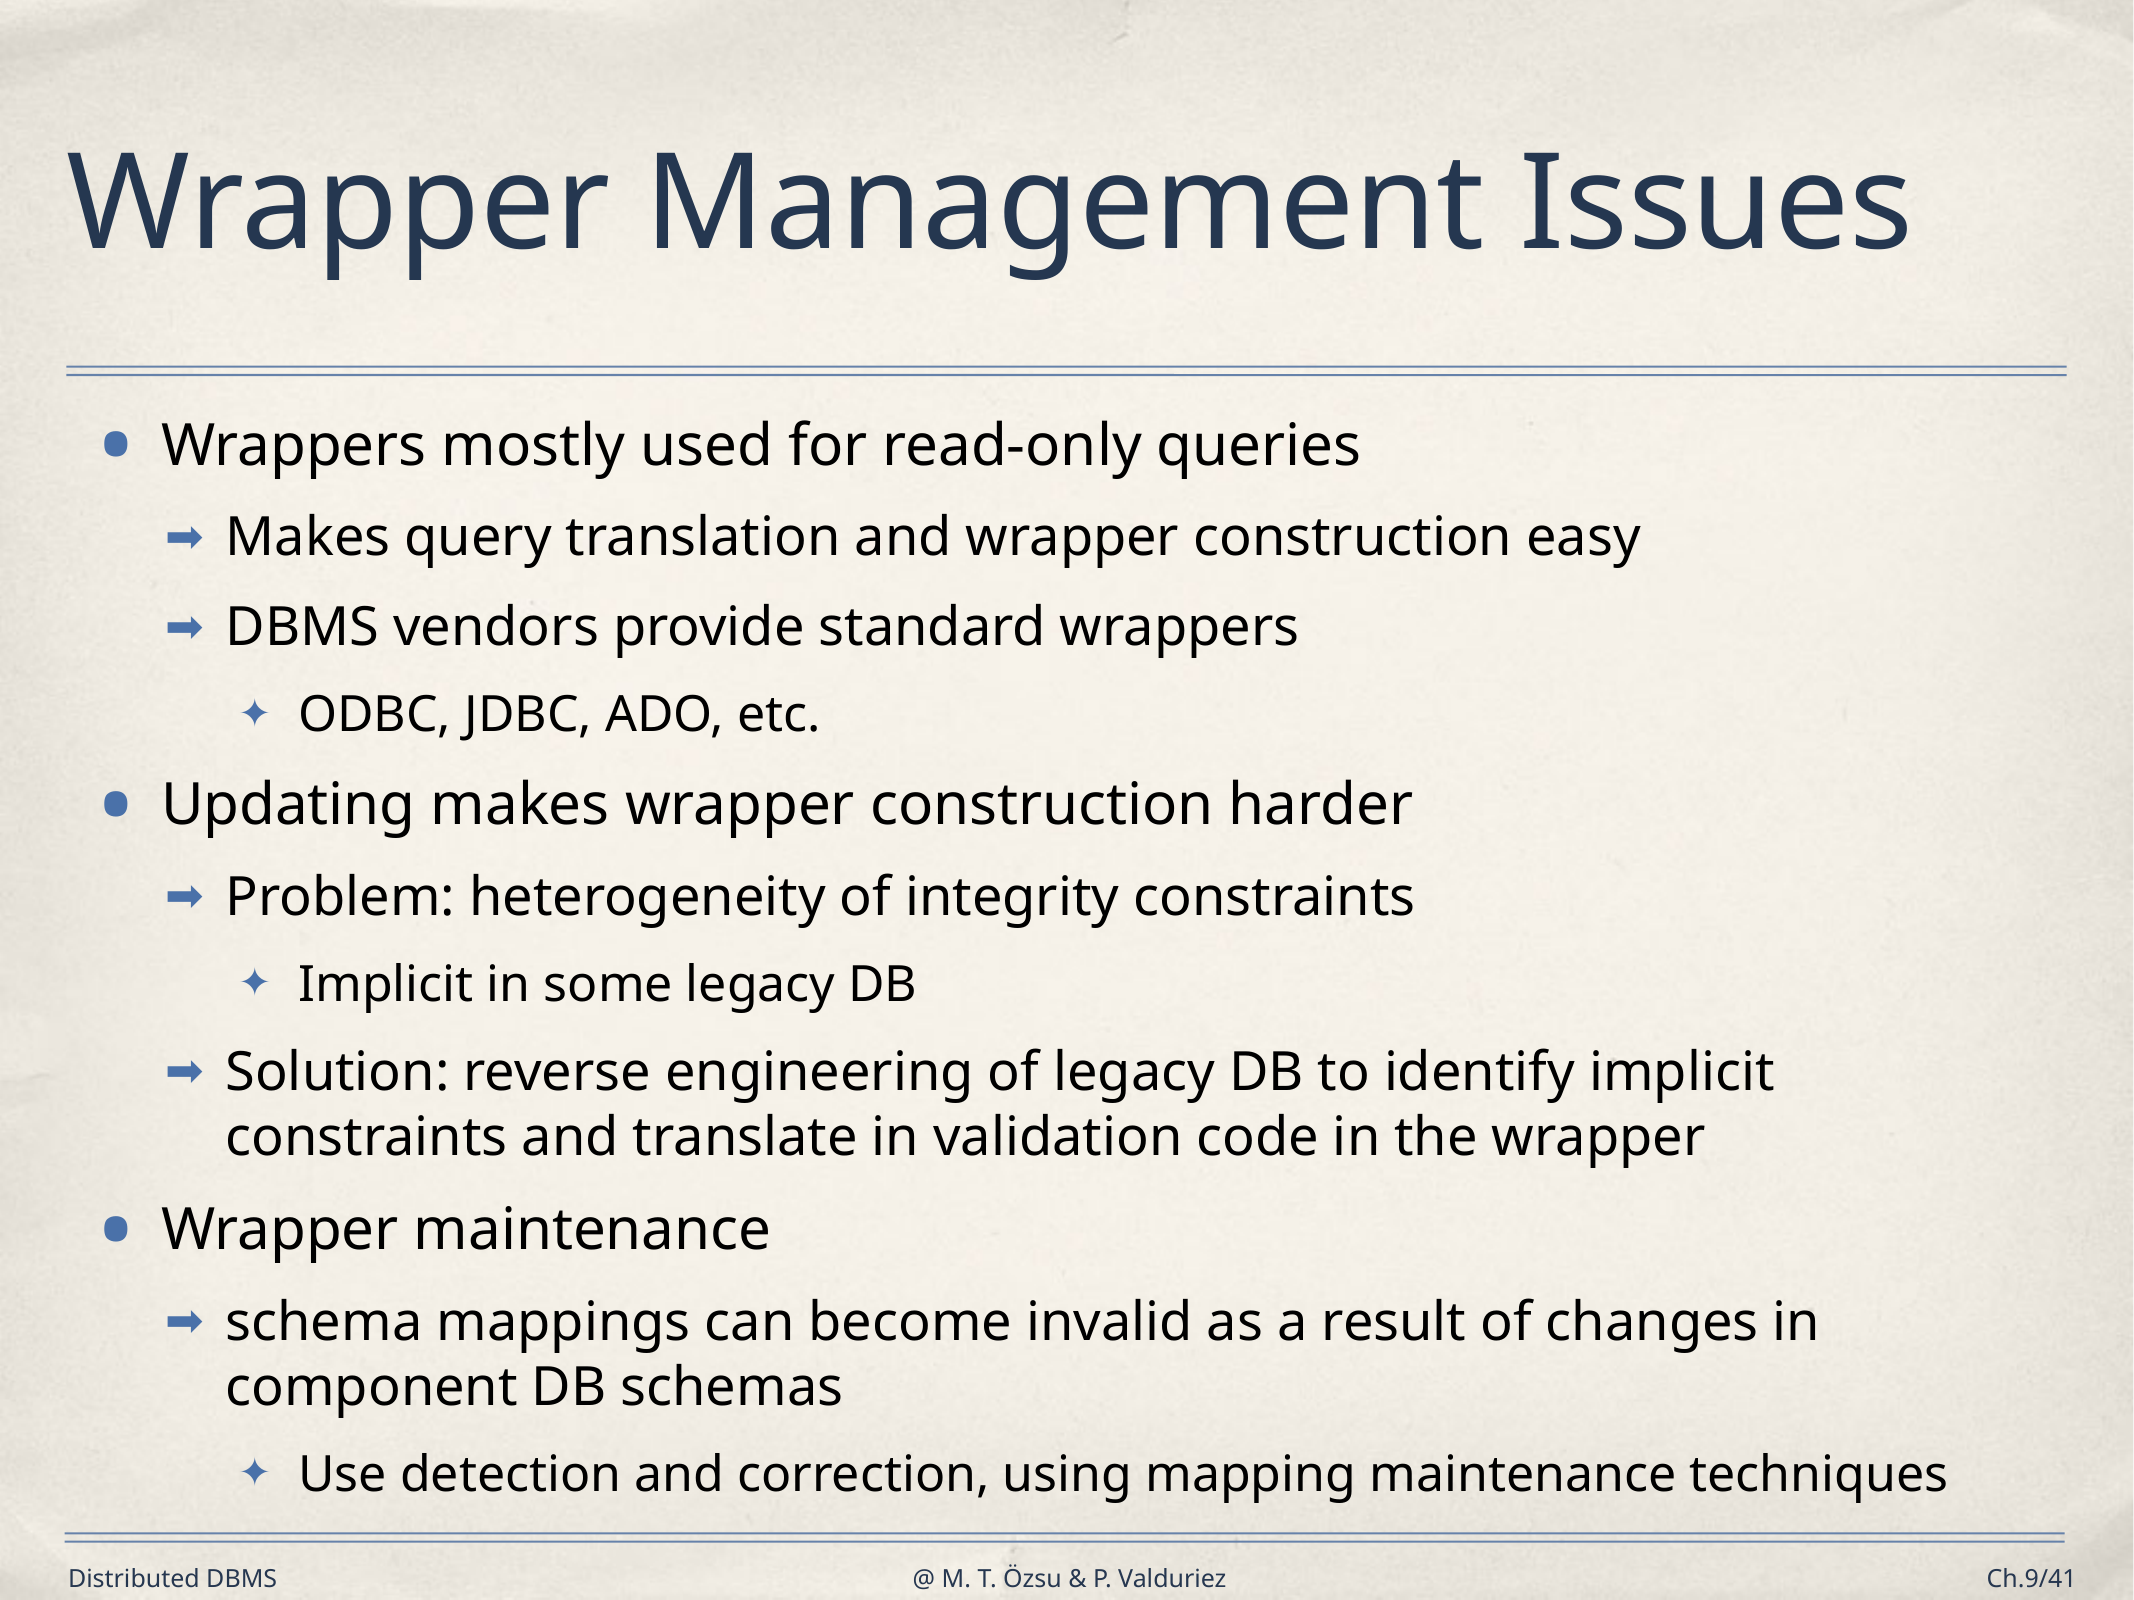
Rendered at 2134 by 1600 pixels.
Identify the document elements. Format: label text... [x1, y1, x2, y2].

title Wrapper Management Issues [58, 72, 2075, 338]
list Wrappers mostly used for read-only queries Makes query translation and wrapper construction easy DBMS vendors provide standard wrappers ODBC, JDBC, ADO, etc. Updating makes wrapper construction harder Problem: heterogeneity of integrity constraints Implicit in some legacy DB Solution: reverse engineering of legacy DB to identify implicit constraints and translate in validation code in the wrapper Wrapper maintenance schema mappings can become invalid as a result of changes in component DB schemas Use detection and correction, using mapping maintenance techniques [92, 398, 2036, 1513]
picture [0, 0, 2134, 1600]
